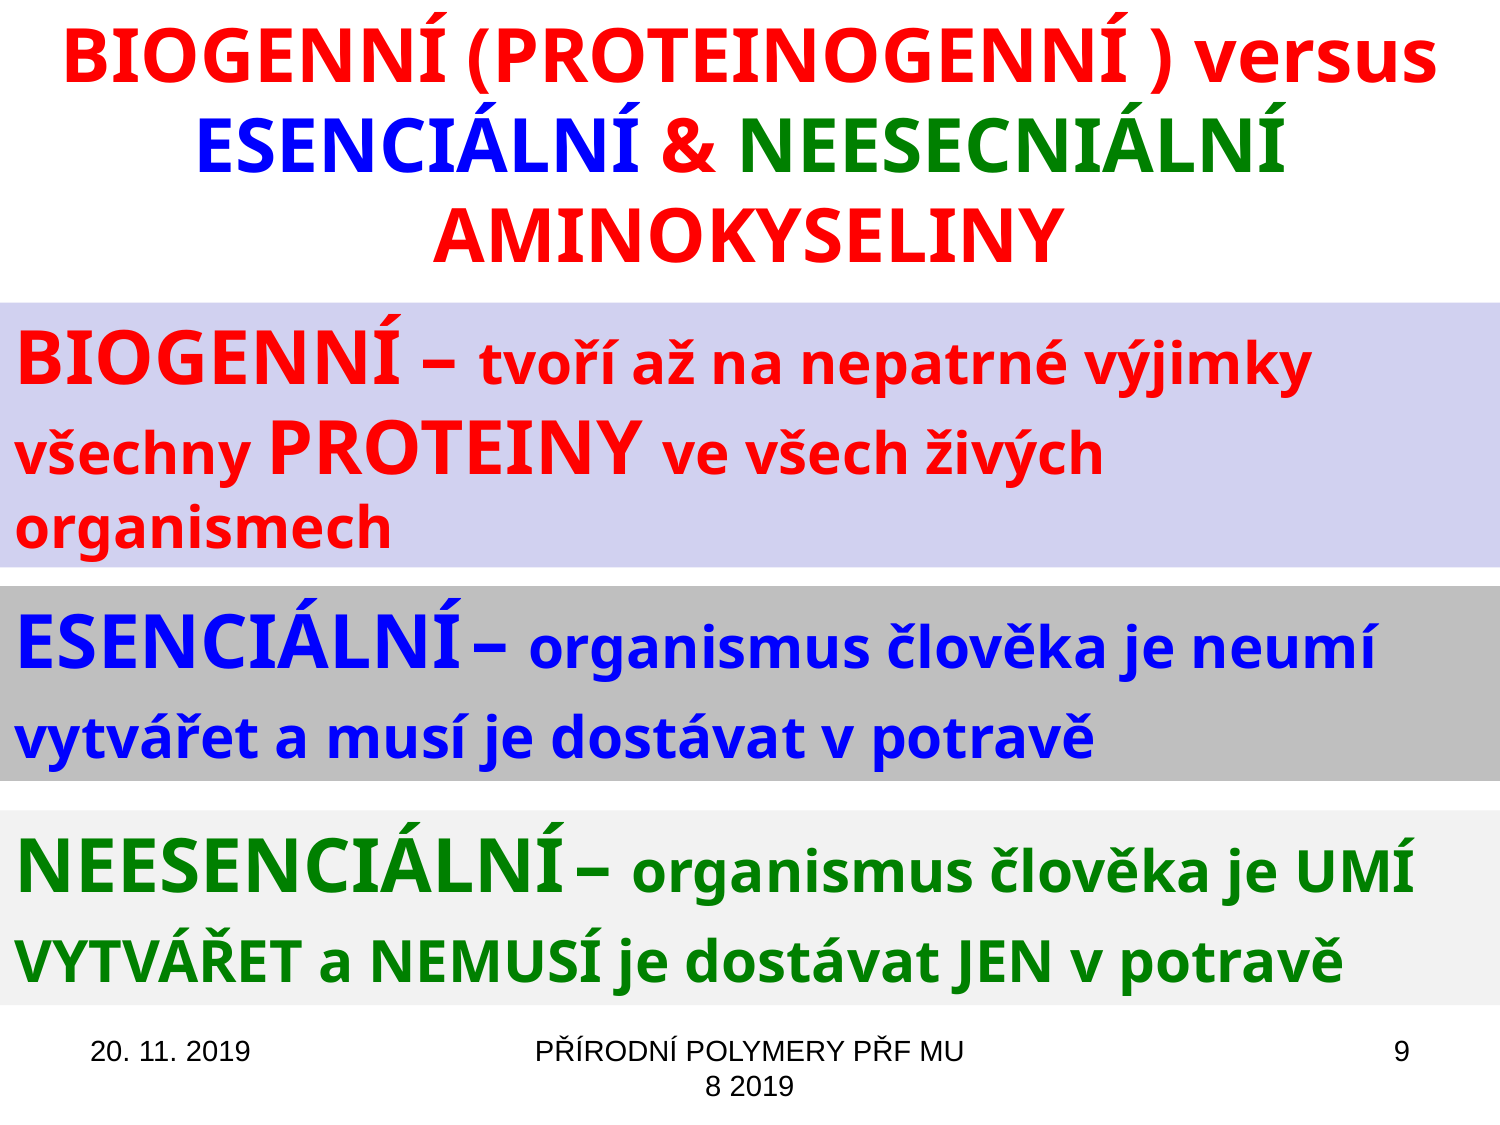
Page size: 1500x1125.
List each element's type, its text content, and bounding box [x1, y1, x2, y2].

text_box Biogenní (proteinogenní ) versus ESENCIÁLNÍ & NEESECNIÁLNÍ aminokyseliny [0, 0, 1500, 285]
slide_number 9 [1074, 1024, 1426, 1103]
text_box ESENCIÁLNÍ – organismus člověka je neumí vytvářet a musí je dostávat v potravě [0, 586, 1500, 781]
text_box NEESENCIÁLNÍ – organismus člověka je UMÍ VYTVÁŘET a NEMUSÍ je dostávat JEN v potravě [0, 810, 1500, 1006]
text_box Biogenní – tvoří až na nepatrné výjimky všechny PROTEINY ve všech živých organismech [0, 302, 1500, 568]
footer PŘÍRODNÍ POLYMERY PŘF MU 8 2019 [512, 1024, 988, 1103]
slide_number 20. 11. 2019 [74, 1024, 426, 1103]
